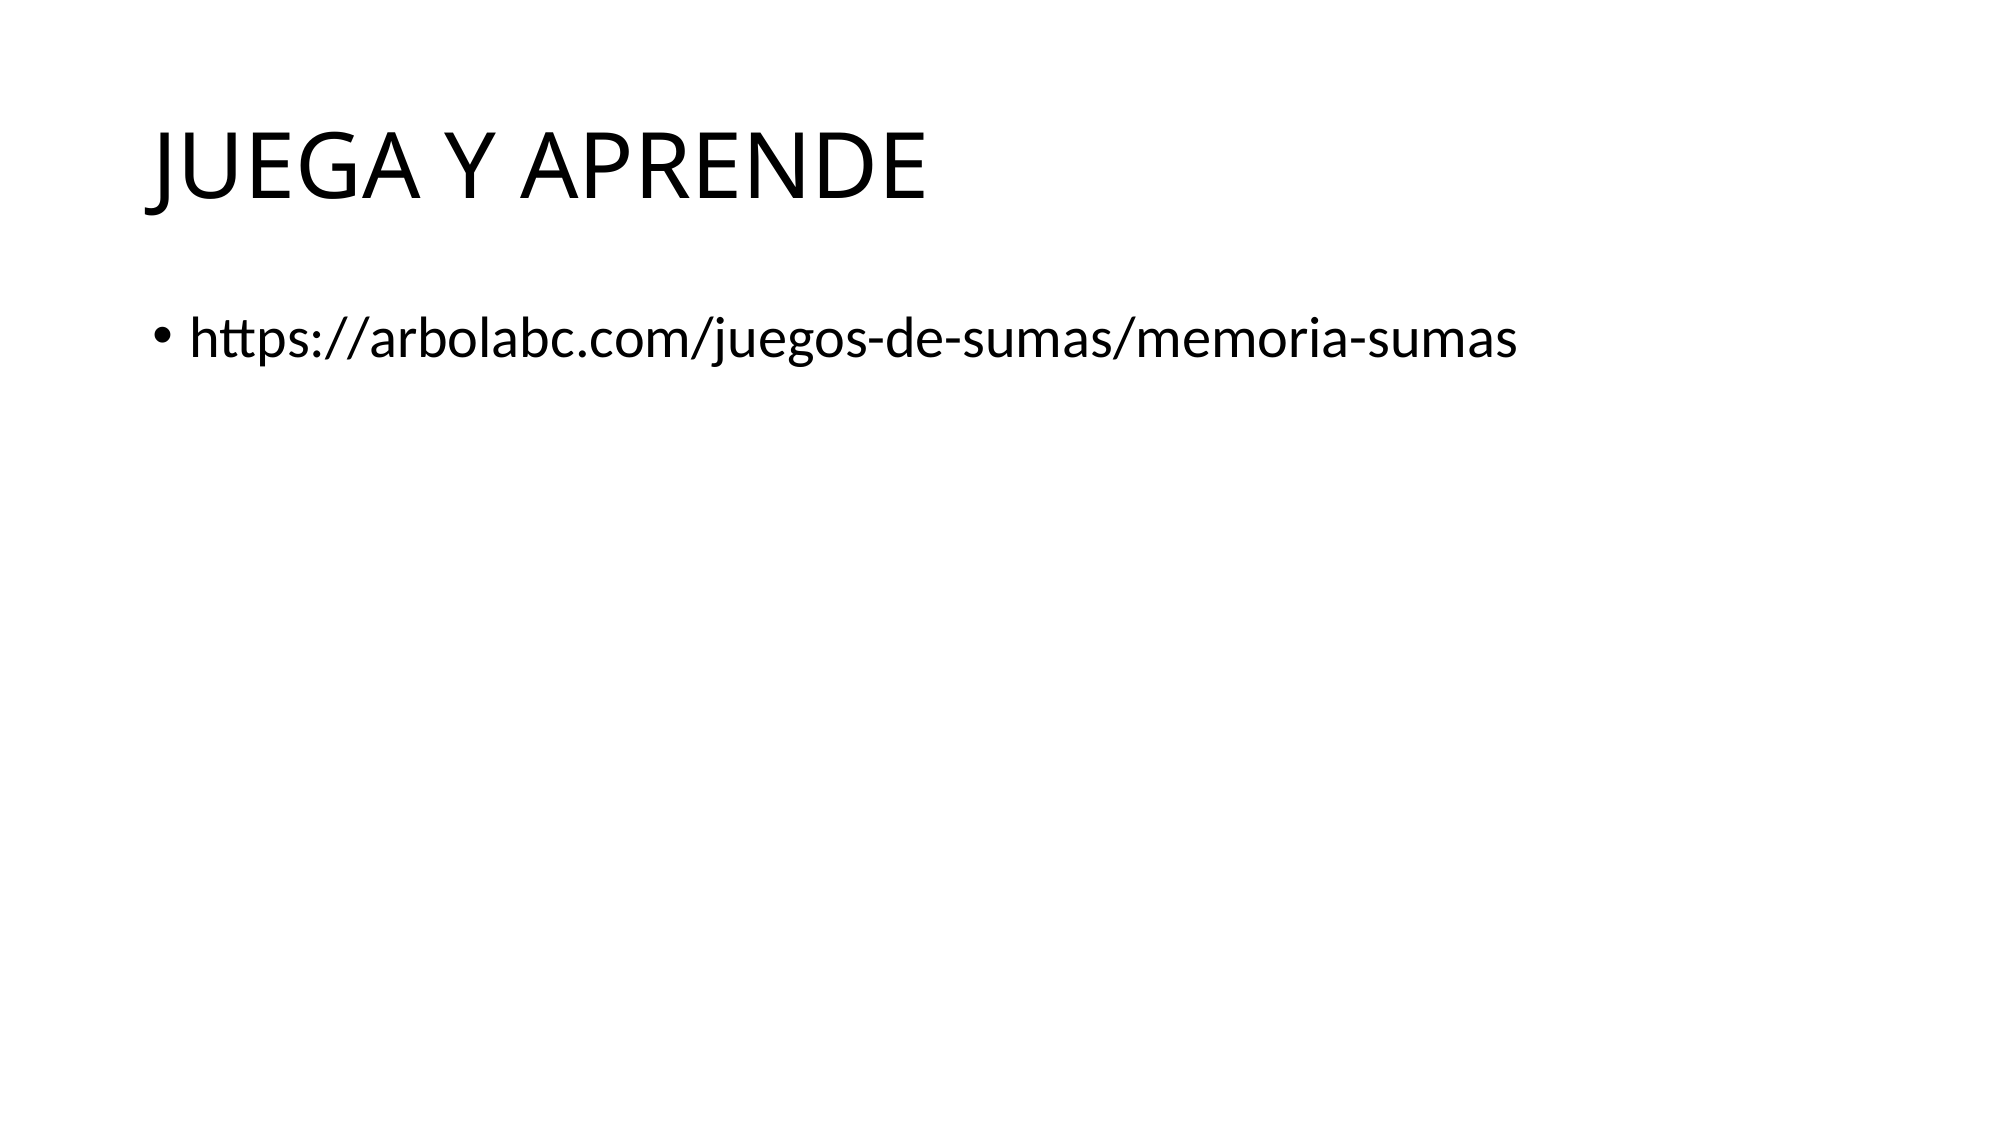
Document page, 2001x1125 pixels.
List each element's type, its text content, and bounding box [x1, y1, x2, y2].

title JUEGA Y APRENDE [137, 59, 1863, 278]
list https://arbolabc.com/juegos-de-sumas/memoria-sumas [137, 299, 1863, 1014]
